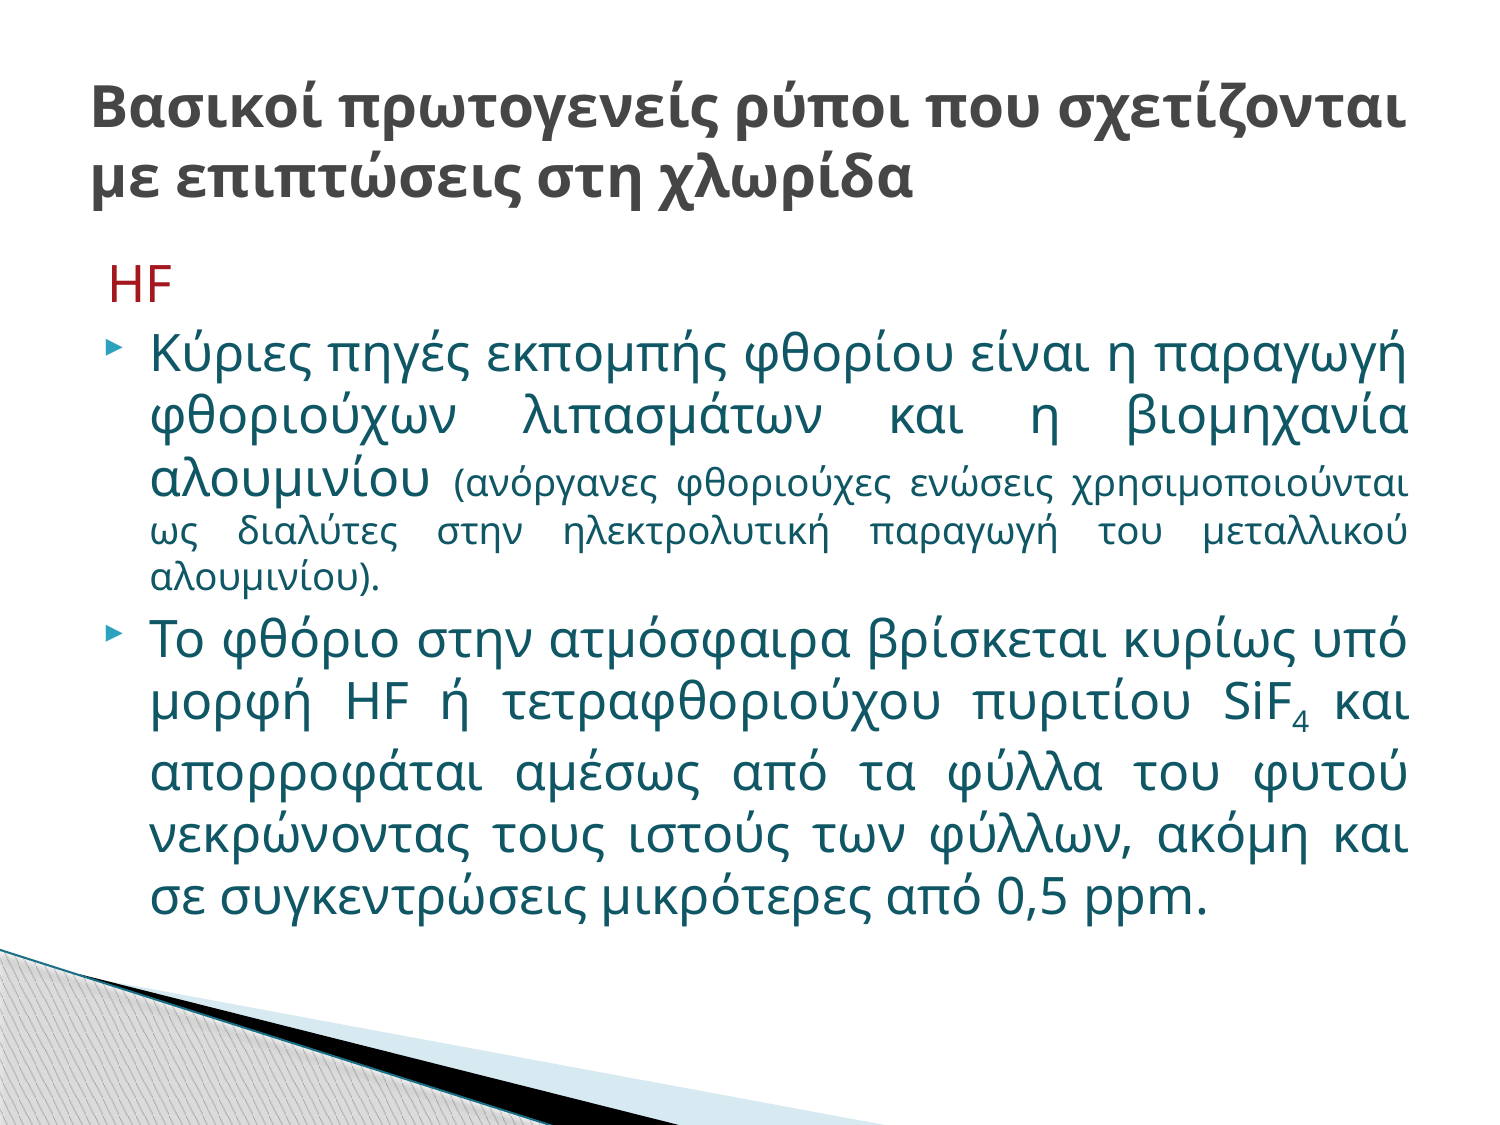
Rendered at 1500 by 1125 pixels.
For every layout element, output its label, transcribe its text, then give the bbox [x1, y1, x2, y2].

list HF Κύριες πηγές εκπομπής φθορίου είναι η παραγωγή φθοριούχων λιπασμάτων και η βιομηχανία αλουμινίου (ανόργανες φθοριούχες ενώσεις χρησιμοποιούνται ως διαλύτες στην ηλεκτρολυτική παραγωγή του μεταλλικού αλουμινίου). Το φθόριο στην ατμόσφαιρα βρίσκεται κυρίως υπό μορφή HF ή τετραφθοριούχου πυριτίου SiF4 και απορροφάται αμέσως από τα φύλλα του φυτού νεκρώνοντας τους ιστούς των φύλλων, ακόμη και σε συγκεντρώσεις μικρότερες από 0,5 ppm. [75, 243, 1425, 986]
title Βασικοί πρωτογενείς ρύποι που σχετίζονται με επιπτώσεις στη χλωρίδα [75, 45, 1425, 233]
